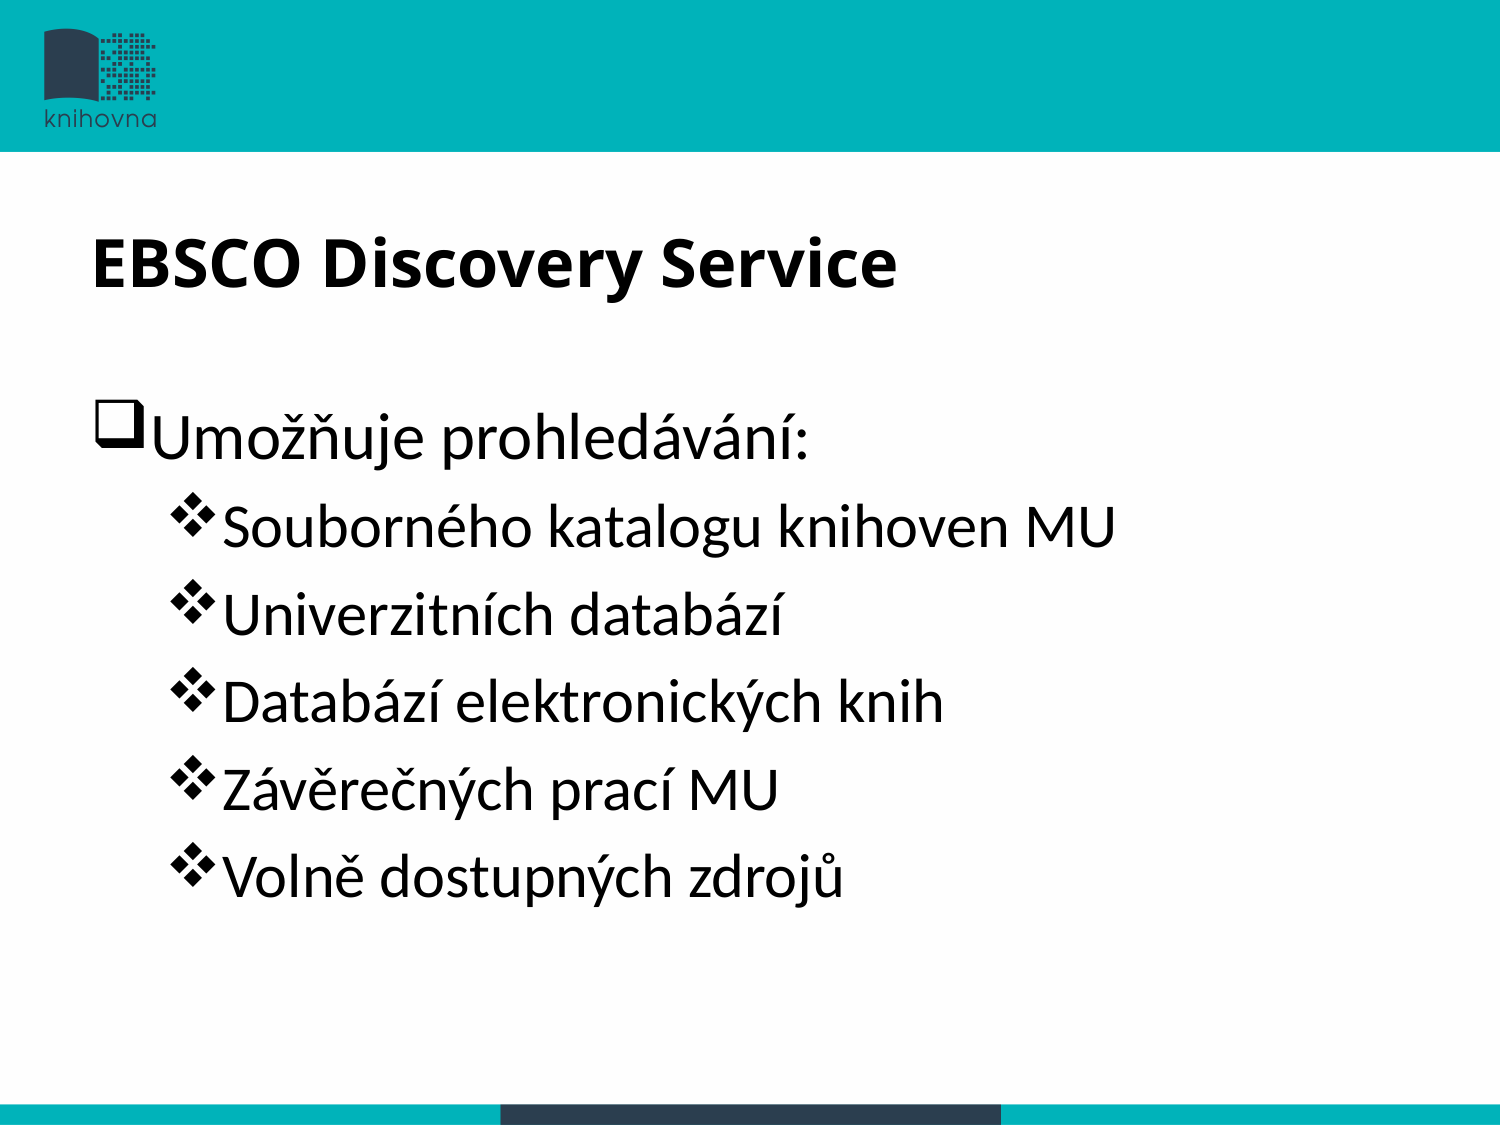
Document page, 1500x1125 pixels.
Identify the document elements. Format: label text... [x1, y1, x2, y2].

list Umožňuje prohledávání: Souborného katalogu knihoven MU Univerzitních databází Databází elektronických knih Závěrečných prací MU Volně dostupných zdrojů [75, 385, 1425, 1005]
picture [0, 0, 1500, 1125]
title EBSCO Discovery Service [75, 184, 1425, 338]
